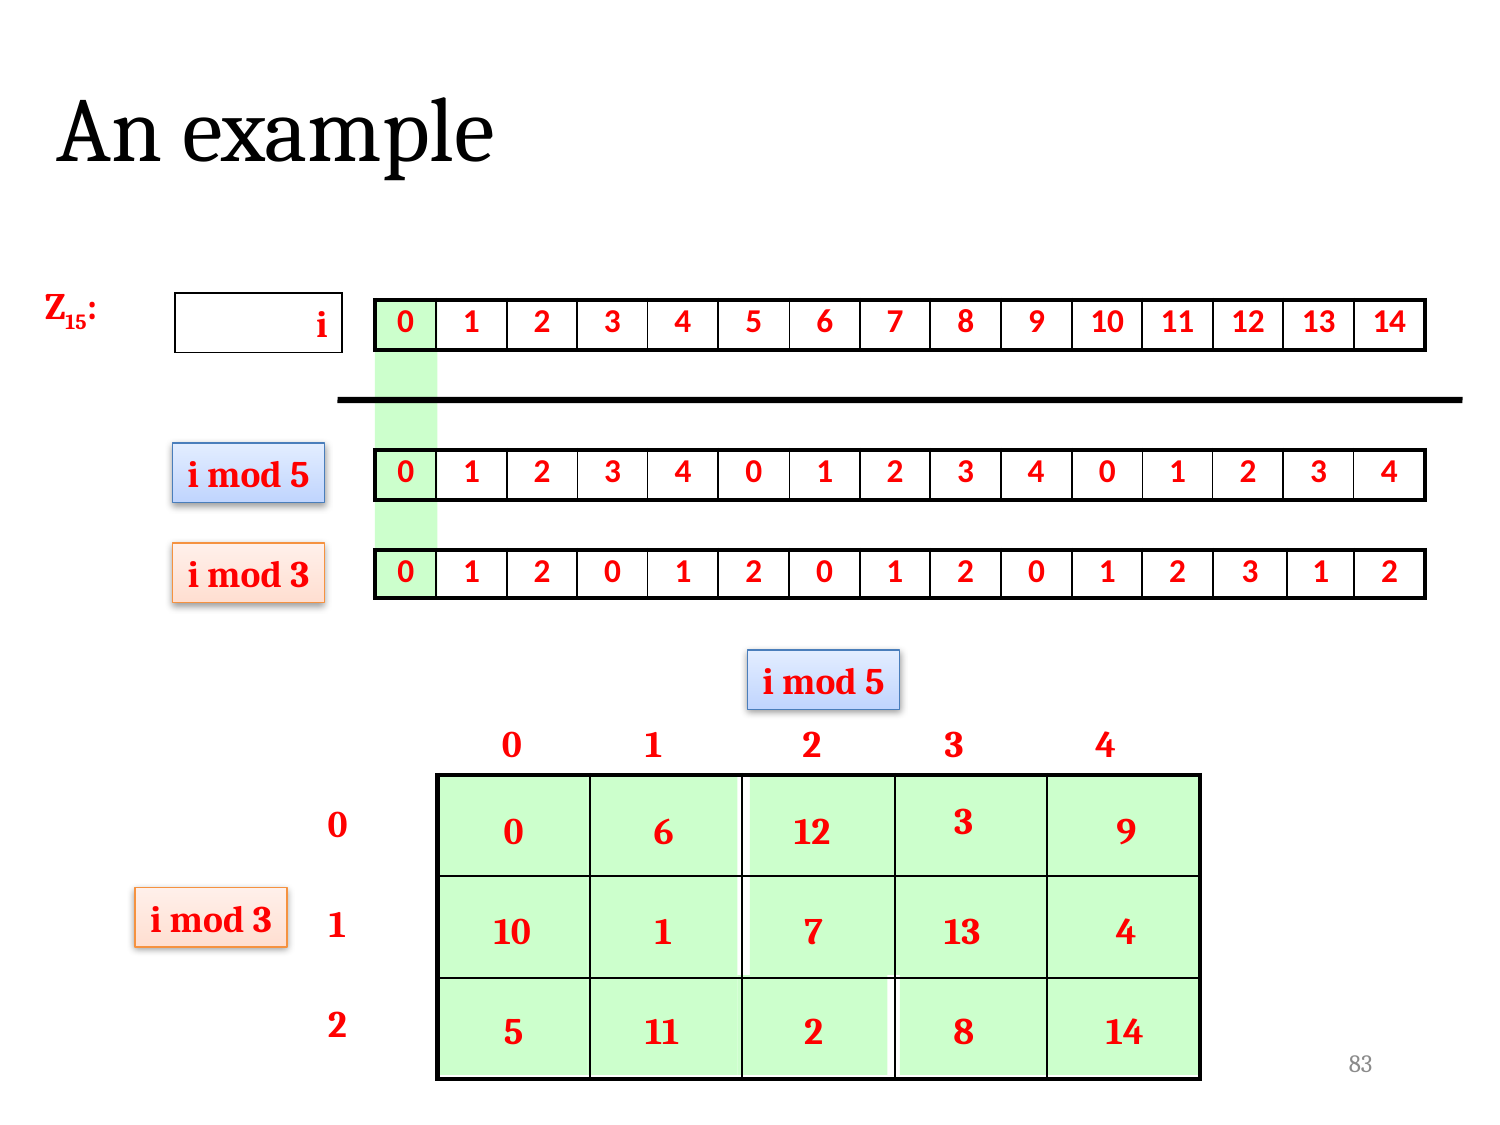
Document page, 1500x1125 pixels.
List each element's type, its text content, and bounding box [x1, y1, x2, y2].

table_header 2 [861, 452, 929, 498]
table_header 4 [1354, 452, 1423, 498]
table_header [591, 777, 741, 875]
table_header 6 [790, 302, 859, 348]
text_box 0 1 2 3 4 [462, 712, 1200, 773]
text_box 14 [1091, 999, 1159, 1060]
text_box i mod 3 [134, 887, 288, 948]
text_box 1 [640, 899, 688, 960]
table_cell [896, 877, 1046, 977]
table_header 1 [437, 452, 506, 498]
table_header 1 [437, 552, 506, 596]
text_box 5 [489, 999, 539, 1060]
table_header 2 [1213, 452, 1282, 498]
text_box 6 [638, 799, 689, 860]
table_cell [743, 979, 894, 1077]
table_header 1 [790, 452, 859, 498]
table_header 3 [1214, 552, 1286, 596]
table_cell [440, 877, 589, 977]
text_box 3 [939, 789, 989, 850]
table_header 11 [1143, 302, 1212, 348]
table_header 3 [578, 452, 647, 498]
table_header 0 [377, 552, 435, 596]
text_box 9 [1101, 799, 1152, 860]
text_box i mod 5 [747, 649, 900, 710]
text_box 7 [789, 899, 838, 960]
text_box i mod 3 [172, 542, 325, 603]
table_header 1 [437, 302, 506, 348]
table_header 8 [931, 302, 1000, 348]
text_box 13 [929, 899, 996, 960]
table_header 10 [1073, 302, 1141, 348]
table_header 2 [931, 552, 1000, 596]
table_header [440, 777, 589, 875]
text_box 0 [488, 799, 539, 860]
table_header 2 [719, 552, 788, 596]
text_box Z15: [30, 274, 113, 341]
slide_number 83 [1074, 1025, 1388, 1100]
text_box 4 [1101, 899, 1152, 960]
text_box 2 [789, 999, 839, 1060]
table_header 2 [1355, 552, 1423, 596]
table_header 7 [861, 302, 929, 348]
table_header 3 [931, 452, 1000, 498]
title An example [41, 31, 1382, 219]
table_header 0 [377, 452, 435, 498]
table_header 1 [648, 552, 717, 596]
table_cell 1 [287, 876, 387, 974]
table_header 14 [1355, 302, 1423, 348]
table_header 4 [1002, 452, 1071, 498]
table_header 2 [508, 552, 576, 596]
table_header 0 [719, 452, 789, 498]
table_header [896, 777, 1046, 875]
text_box 11 [630, 999, 695, 1060]
table_header 1 [1073, 552, 1141, 596]
table_header 2 [508, 452, 577, 498]
table_header 0 [578, 552, 647, 596]
table_cell [896, 979, 1046, 1077]
text_box [374, 502, 438, 548]
table_header 3 [1284, 452, 1353, 498]
table_header 1 [861, 552, 929, 596]
table_header [1048, 777, 1198, 875]
table_header 4 [648, 452, 717, 498]
table_header 2 [1143, 552, 1212, 596]
table_header 5 [719, 302, 789, 348]
text_box 12 [779, 799, 846, 860]
table_cell [440, 979, 589, 1077]
table_cell [1048, 877, 1198, 977]
table_cell [743, 877, 894, 977]
table_header 1 [1288, 552, 1353, 596]
text_box i [174, 292, 343, 353]
table_header 9 [1002, 302, 1071, 348]
table_cell [591, 979, 741, 1077]
table_header 4 [648, 302, 717, 348]
text_box 10 [478, 899, 546, 960]
table_header 13 [1284, 302, 1353, 348]
table_cell [1048, 979, 1198, 1077]
text_box [374, 352, 438, 399]
table_cell [591, 877, 741, 977]
table_header 12 [1214, 302, 1282, 348]
table_header 0 [1073, 452, 1142, 498]
text_box i mod 5 [172, 442, 325, 503]
table_header 0 [790, 552, 859, 596]
table_cell 2 [287, 976, 387, 1075]
table_header 0 [287, 776, 387, 874]
table_header 3 [578, 302, 647, 348]
table_header 2 [508, 302, 576, 348]
table_header 0 [1002, 552, 1071, 596]
text_box 8 [938, 999, 989, 1060]
table_header 1 [1143, 452, 1212, 498]
table_header [743, 777, 894, 875]
table_header 0 [377, 302, 435, 348]
text_box [374, 400, 438, 448]
